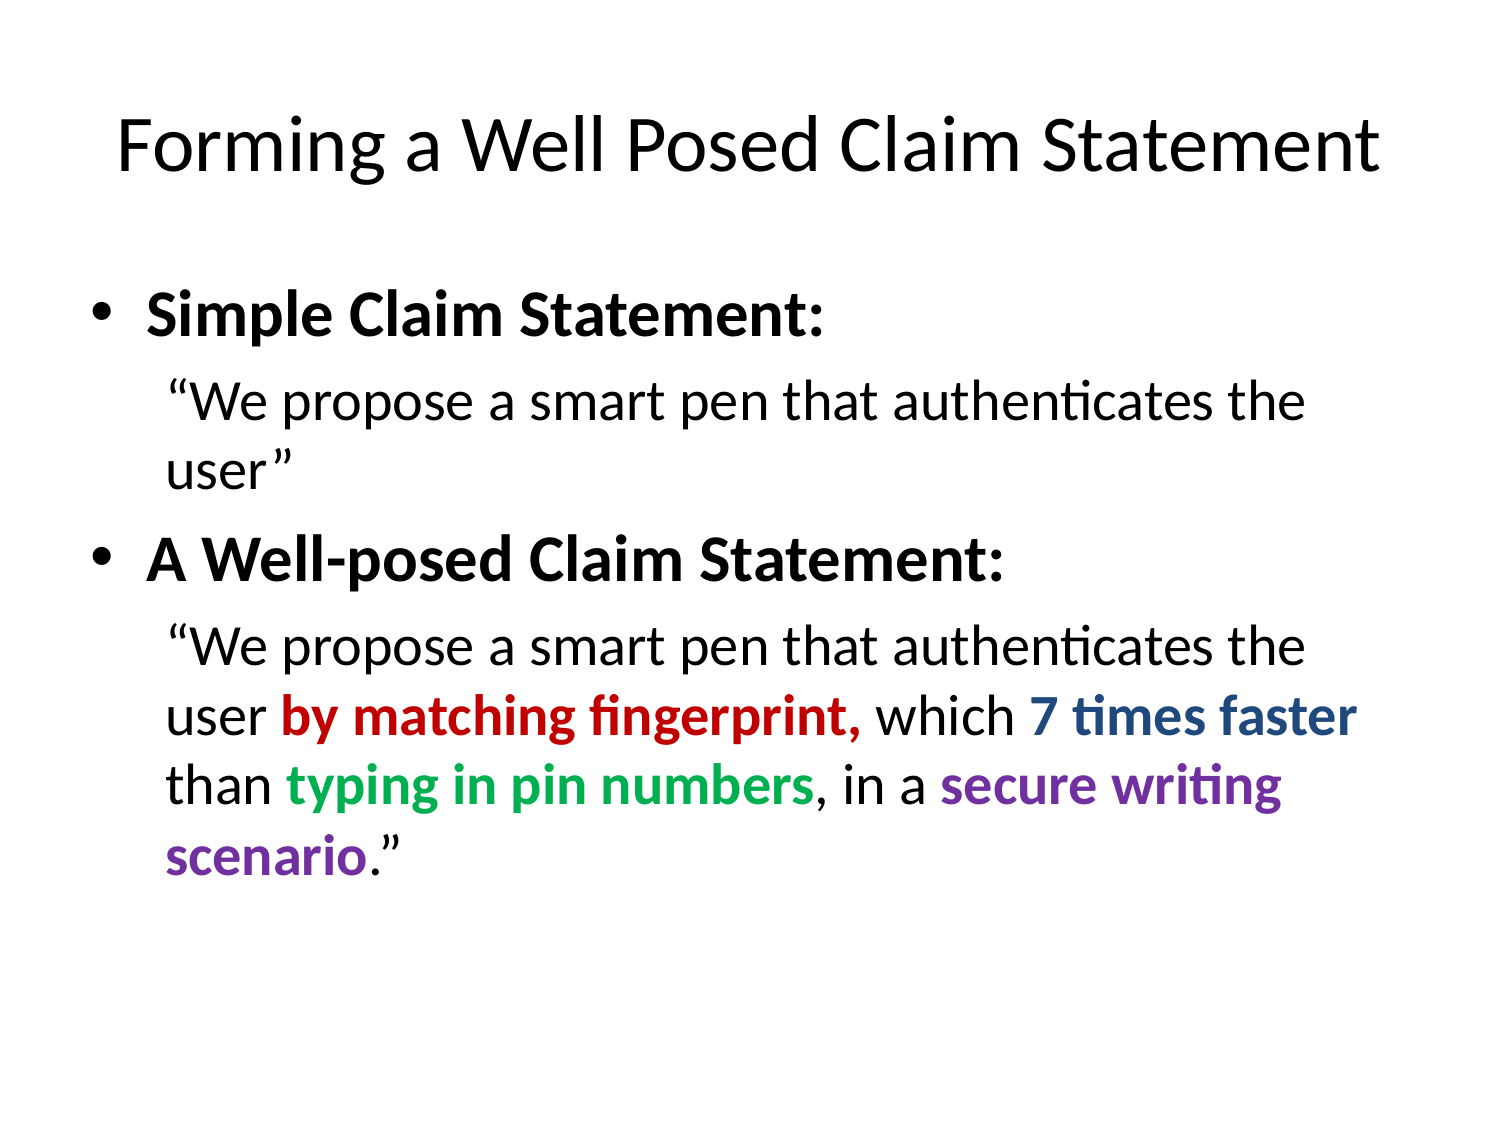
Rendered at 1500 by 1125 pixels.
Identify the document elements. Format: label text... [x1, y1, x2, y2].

title Forming a Well Posed Claim Statement [75, 45, 1425, 233]
list Simple Claim Statement: “We propose a smart pen that authenticates the user” A Well-posed Claim Statement: “We propose a smart pen that authenticates the user by matching fingerprint, which 7 times faster than typing in pin numbers, in a secure writing scenario.” [75, 262, 1425, 1005]
